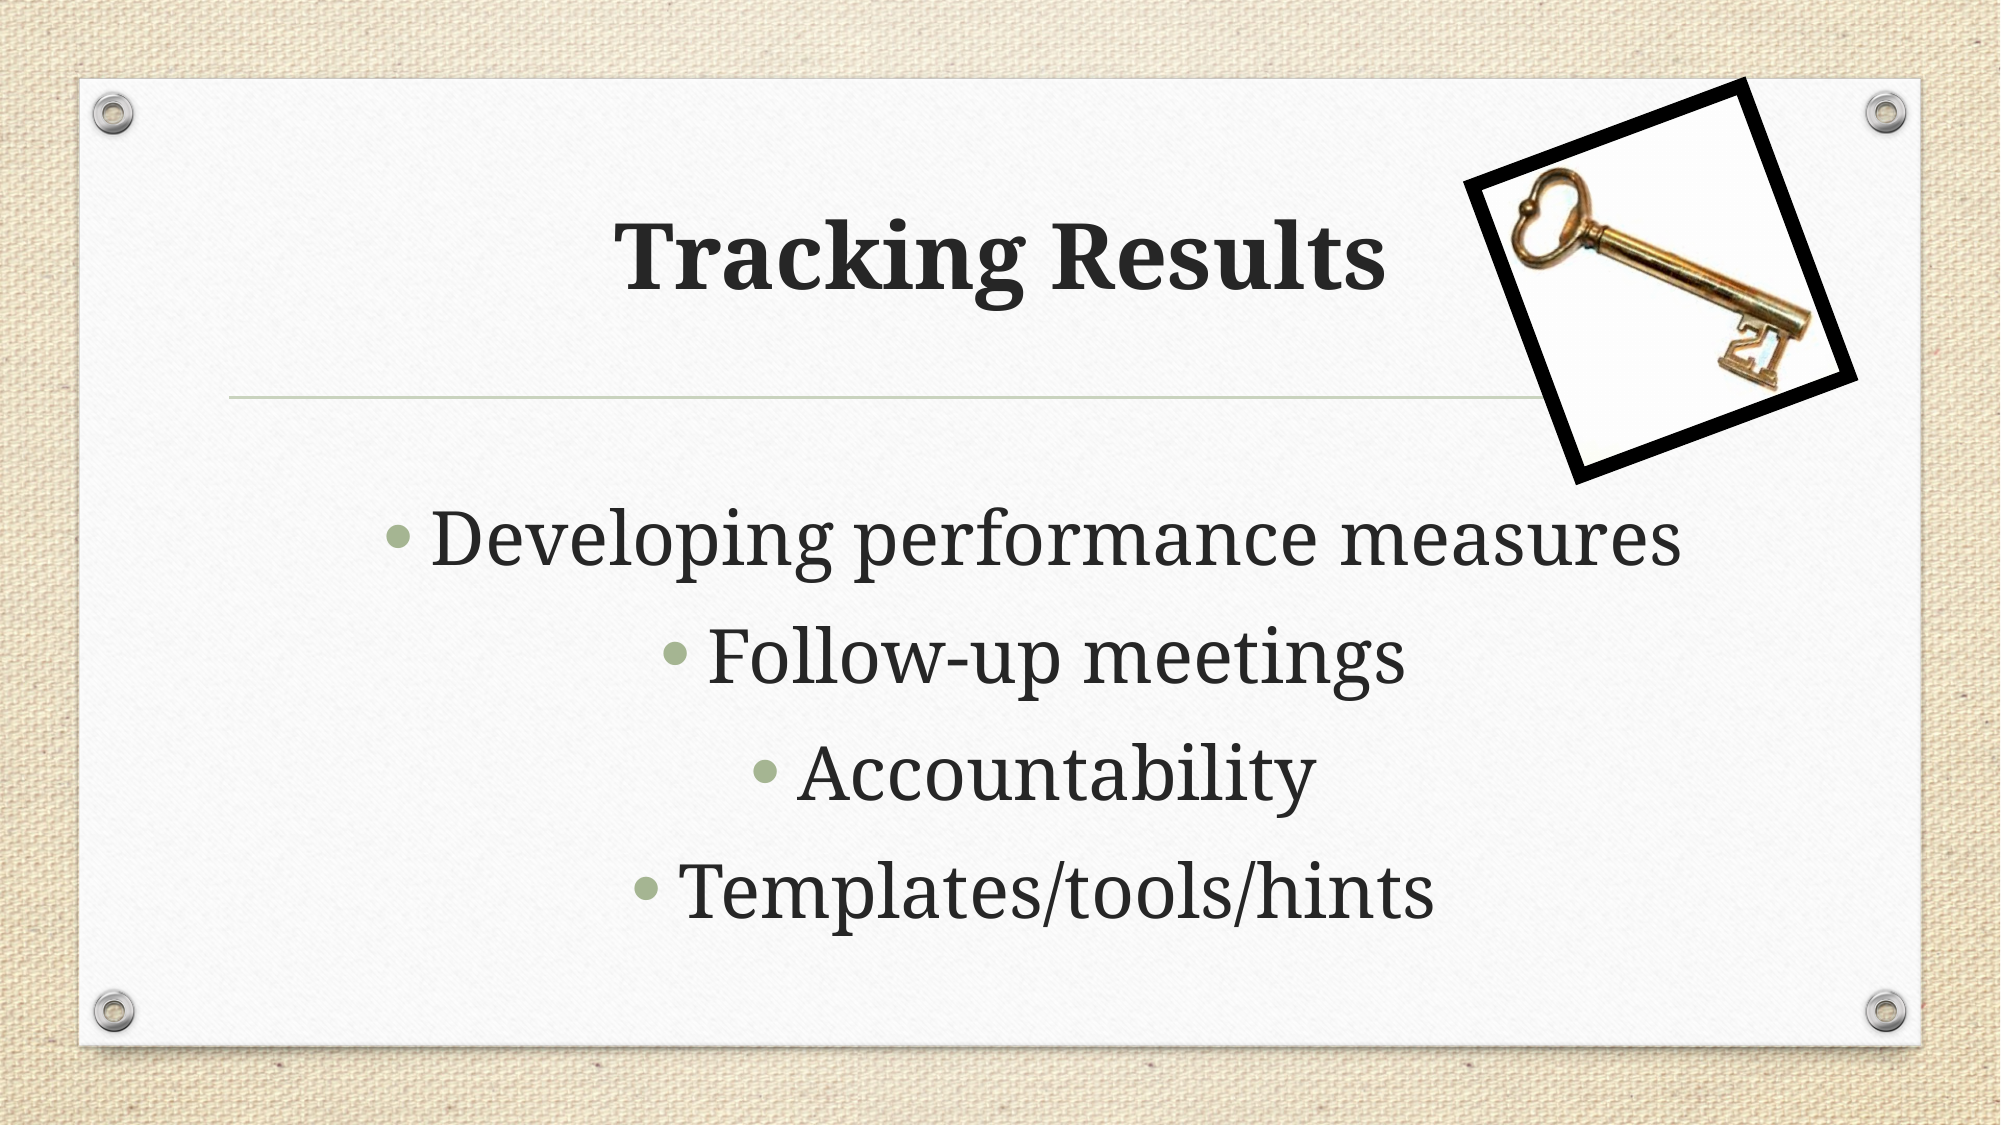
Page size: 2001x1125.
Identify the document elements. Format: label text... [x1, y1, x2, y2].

picture [0, 0, 2001, 1125]
title Tracking Results [214, 146, 1524, 360]
text_box Developing performance measures Follow-up meetings Accountability Templates/tools/hints [225, 483, 1843, 823]
